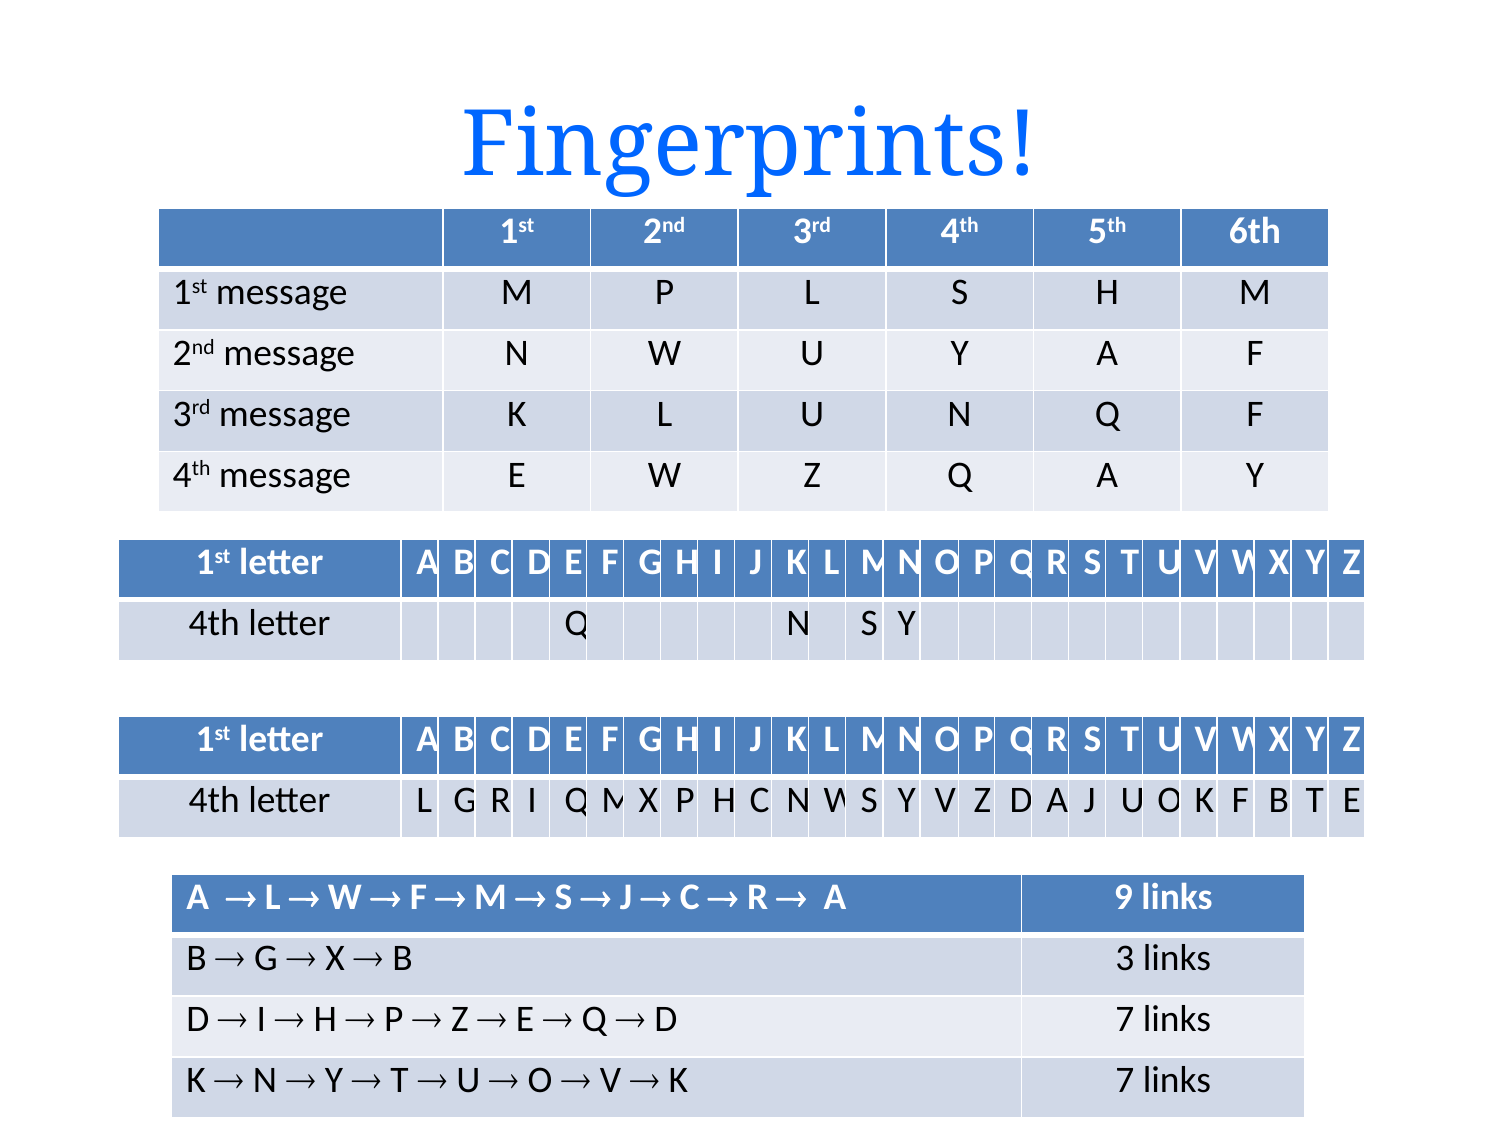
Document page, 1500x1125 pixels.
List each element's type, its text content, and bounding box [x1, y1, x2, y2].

table_cell H [1034, 272, 1180, 329]
table_cell Q [887, 452, 1033, 511]
table_header V [1181, 717, 1216, 774]
table_cell [1255, 602, 1290, 660]
table_header J [735, 540, 771, 597]
table_cell J [1069, 780, 1105, 837]
table_cell Y [884, 602, 919, 660]
table_header I [698, 540, 734, 597]
table_cell M [444, 272, 590, 329]
table_header F [587, 717, 623, 774]
table_cell Z [739, 452, 885, 511]
table_header W [1218, 717, 1253, 774]
table_header 1st letter [119, 717, 400, 774]
table_header Y [1292, 717, 1327, 774]
table_cell 4th letter [119, 780, 400, 837]
table_cell U [739, 331, 885, 390]
table_header K [772, 540, 808, 597]
table_header S [1069, 540, 1105, 597]
table_cell Y [1182, 452, 1328, 511]
table_cell F [1218, 780, 1253, 837]
table_header P [959, 540, 994, 597]
table_cell D  I  H  P  Z  E  Q  D [172, 997, 1021, 1056]
table_cell P [591, 272, 737, 329]
table_cell [661, 602, 697, 660]
table_header N [884, 717, 919, 774]
table_cell U [739, 391, 885, 451]
table_header Q [995, 540, 1031, 597]
table_header 4th [887, 209, 1033, 266]
table_cell K  N  Y  T  U  O  V  K [172, 1058, 1021, 1117]
table_header G [624, 717, 660, 774]
table_header L [809, 717, 845, 774]
table_cell K [1181, 780, 1216, 837]
table_header 3rd [739, 209, 885, 266]
table_header O [921, 717, 958, 774]
table_cell 3 links [1022, 938, 1304, 995]
table_cell [1106, 602, 1142, 660]
table_header O [921, 540, 958, 597]
table_header H [661, 717, 697, 774]
table_cell T [1292, 780, 1327, 837]
table_cell [1218, 602, 1253, 660]
table_cell [513, 602, 549, 660]
table_header A [402, 540, 437, 597]
table_cell H [698, 780, 734, 837]
table_header D [513, 717, 549, 774]
table_cell A [1032, 780, 1068, 837]
table_header K [772, 717, 808, 774]
table_header 1st [444, 209, 590, 266]
table_header 6th [1182, 209, 1328, 266]
table_cell A [1034, 331, 1180, 390]
table_cell N [887, 391, 1033, 451]
table_cell A [1034, 452, 1180, 511]
table_cell U [1106, 780, 1142, 837]
table_cell [698, 602, 734, 660]
table_cell Y [884, 780, 919, 837]
table_cell B  G  X  B [172, 938, 1021, 995]
table_cell Q [1034, 391, 1180, 451]
table_cell 7 links [1022, 997, 1304, 1056]
table_cell 4th letter [119, 602, 400, 660]
table_cell S [887, 272, 1033, 329]
table_header M [846, 717, 882, 774]
table_cell [1069, 602, 1105, 660]
table_cell N [772, 780, 808, 837]
table_cell [995, 602, 1031, 660]
table_cell P [661, 780, 697, 837]
table_cell 4th message [159, 452, 442, 511]
table_header Z [1329, 540, 1364, 597]
table_cell 3rd message [159, 391, 442, 451]
table_header P [959, 717, 994, 774]
table_cell W [591, 331, 737, 390]
table_cell 2nd message [159, 331, 442, 390]
table_header 1st letter [119, 540, 400, 597]
table_header X [1255, 540, 1290, 597]
table_cell [1292, 602, 1327, 660]
table_cell Z [959, 780, 994, 837]
table_header N [884, 540, 919, 597]
table_cell [959, 602, 994, 660]
table_header E [550, 540, 586, 597]
table_header 5th [1034, 209, 1180, 266]
table_cell C [735, 780, 771, 837]
table_header S [1069, 717, 1105, 774]
table_cell Q [550, 780, 586, 837]
table_cell O [1143, 780, 1179, 837]
table_cell Y [887, 331, 1033, 390]
table_header G [624, 540, 660, 597]
table_cell [1181, 602, 1216, 660]
table_header U [1143, 717, 1179, 774]
table_header 9 links [1022, 875, 1304, 932]
table_cell X [624, 780, 660, 837]
table_header J [735, 717, 771, 774]
table_cell 7 links [1022, 1058, 1304, 1117]
table_cell [1329, 602, 1364, 660]
table_header I [698, 717, 734, 774]
table_cell [476, 602, 511, 660]
table_header R [1032, 540, 1068, 597]
table_cell L [402, 780, 437, 837]
table_cell M [1182, 272, 1328, 329]
table_cell E [1329, 780, 1364, 837]
table_header D [513, 540, 549, 597]
table_header H [661, 540, 697, 597]
table_header T [1106, 540, 1142, 597]
table_header X [1255, 717, 1290, 774]
table_header F [587, 540, 623, 597]
table_cell 1st message [159, 272, 442, 329]
table_cell L [591, 391, 737, 451]
table_cell N [772, 602, 808, 660]
table_cell V [921, 780, 958, 837]
title Fingerprints! [75, 45, 1425, 233]
table_header E [550, 717, 586, 774]
table_cell [1032, 602, 1068, 660]
table_cell F [1182, 331, 1328, 390]
table_cell [809, 602, 845, 660]
table_header W [1218, 540, 1253, 597]
table_header B [439, 540, 474, 597]
table_cell F [1182, 391, 1328, 451]
table_cell [1143, 602, 1179, 660]
table_header V [1181, 540, 1216, 597]
table_cell W [591, 452, 737, 511]
table_cell [439, 602, 474, 660]
table_header C [476, 717, 511, 774]
table_header B [439, 717, 474, 774]
table_header Z [1329, 717, 1364, 774]
table_cell Q [550, 602, 586, 660]
table_header Y [1292, 540, 1327, 597]
table_header T [1106, 717, 1142, 774]
table_cell E [444, 452, 590, 511]
table_cell [735, 602, 771, 660]
table_cell N [444, 331, 590, 390]
table_cell B [1255, 780, 1290, 837]
table_cell K [444, 391, 590, 451]
table_header C [476, 540, 511, 597]
table_header A  L  W  F  M  S  J  C  R  A [172, 875, 1021, 932]
table_cell M [587, 780, 623, 837]
table_cell [587, 602, 623, 660]
table_header M [846, 540, 882, 597]
table_cell I [513, 780, 549, 837]
table_header U [1143, 540, 1179, 597]
table_cell [402, 602, 437, 660]
table_cell [624, 602, 660, 660]
table_cell W [809, 780, 845, 837]
table_cell D [995, 780, 1031, 837]
table_cell L [739, 272, 885, 329]
table_cell R [476, 780, 511, 837]
table_cell G [439, 780, 474, 837]
table_header L [809, 540, 845, 597]
table_cell S [846, 780, 882, 837]
table_header R [1032, 717, 1068, 774]
table_cell S [846, 602, 882, 660]
table_header A [402, 717, 437, 774]
table_header Q [995, 717, 1031, 774]
table_header 2nd [591, 209, 737, 266]
table_header [159, 209, 442, 266]
table_cell [921, 602, 958, 660]
